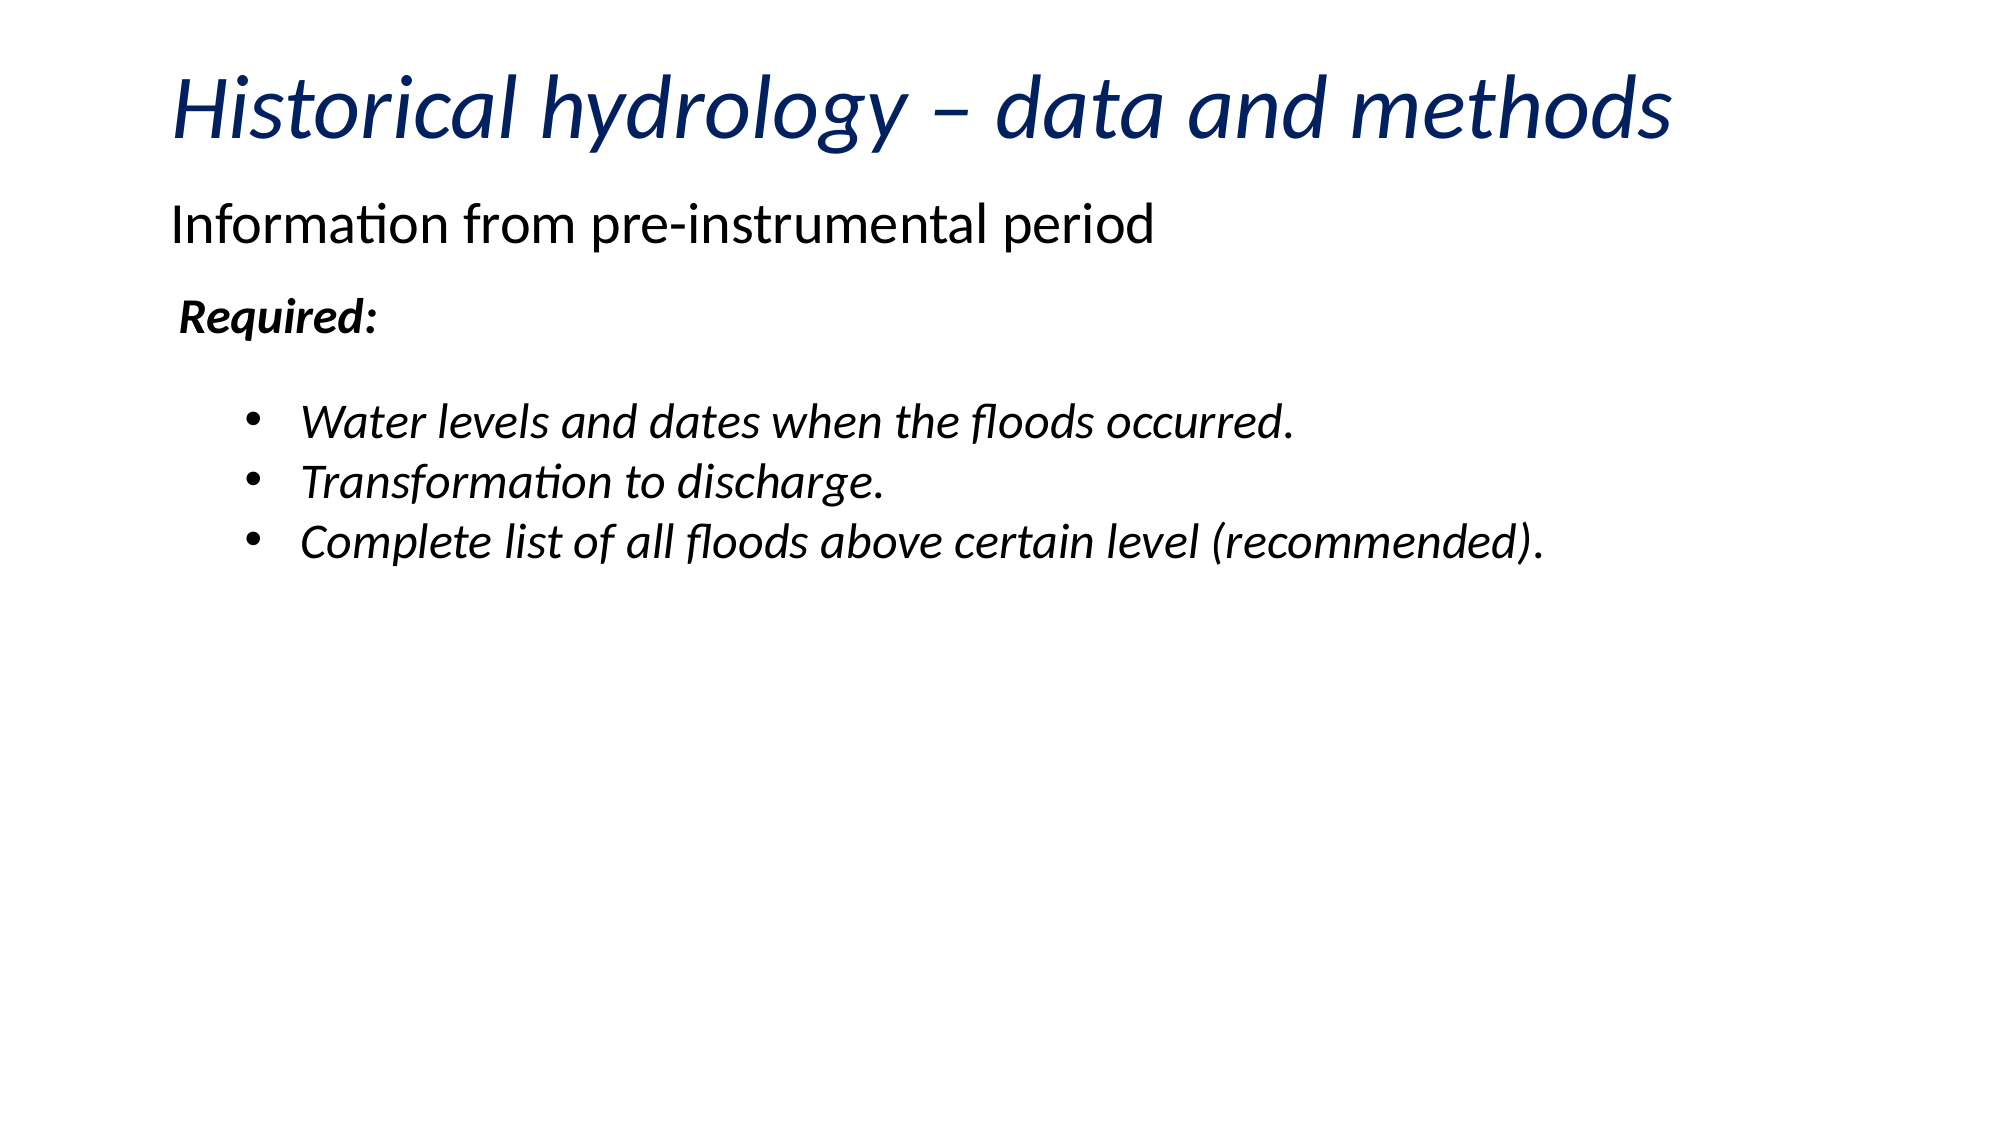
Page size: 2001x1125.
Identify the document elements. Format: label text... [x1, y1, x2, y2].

text_box Water levels and dates when the floods occurred. Transformation to discharge. Complete list of all floods above certain level (recommended). [229, 381, 1562, 576]
text_box Information from pre-instrumental period [155, 178, 1172, 263]
text_box Historical hydrology – data and methods [156, 39, 1689, 165]
text_box Required: [163, 276, 393, 351]
